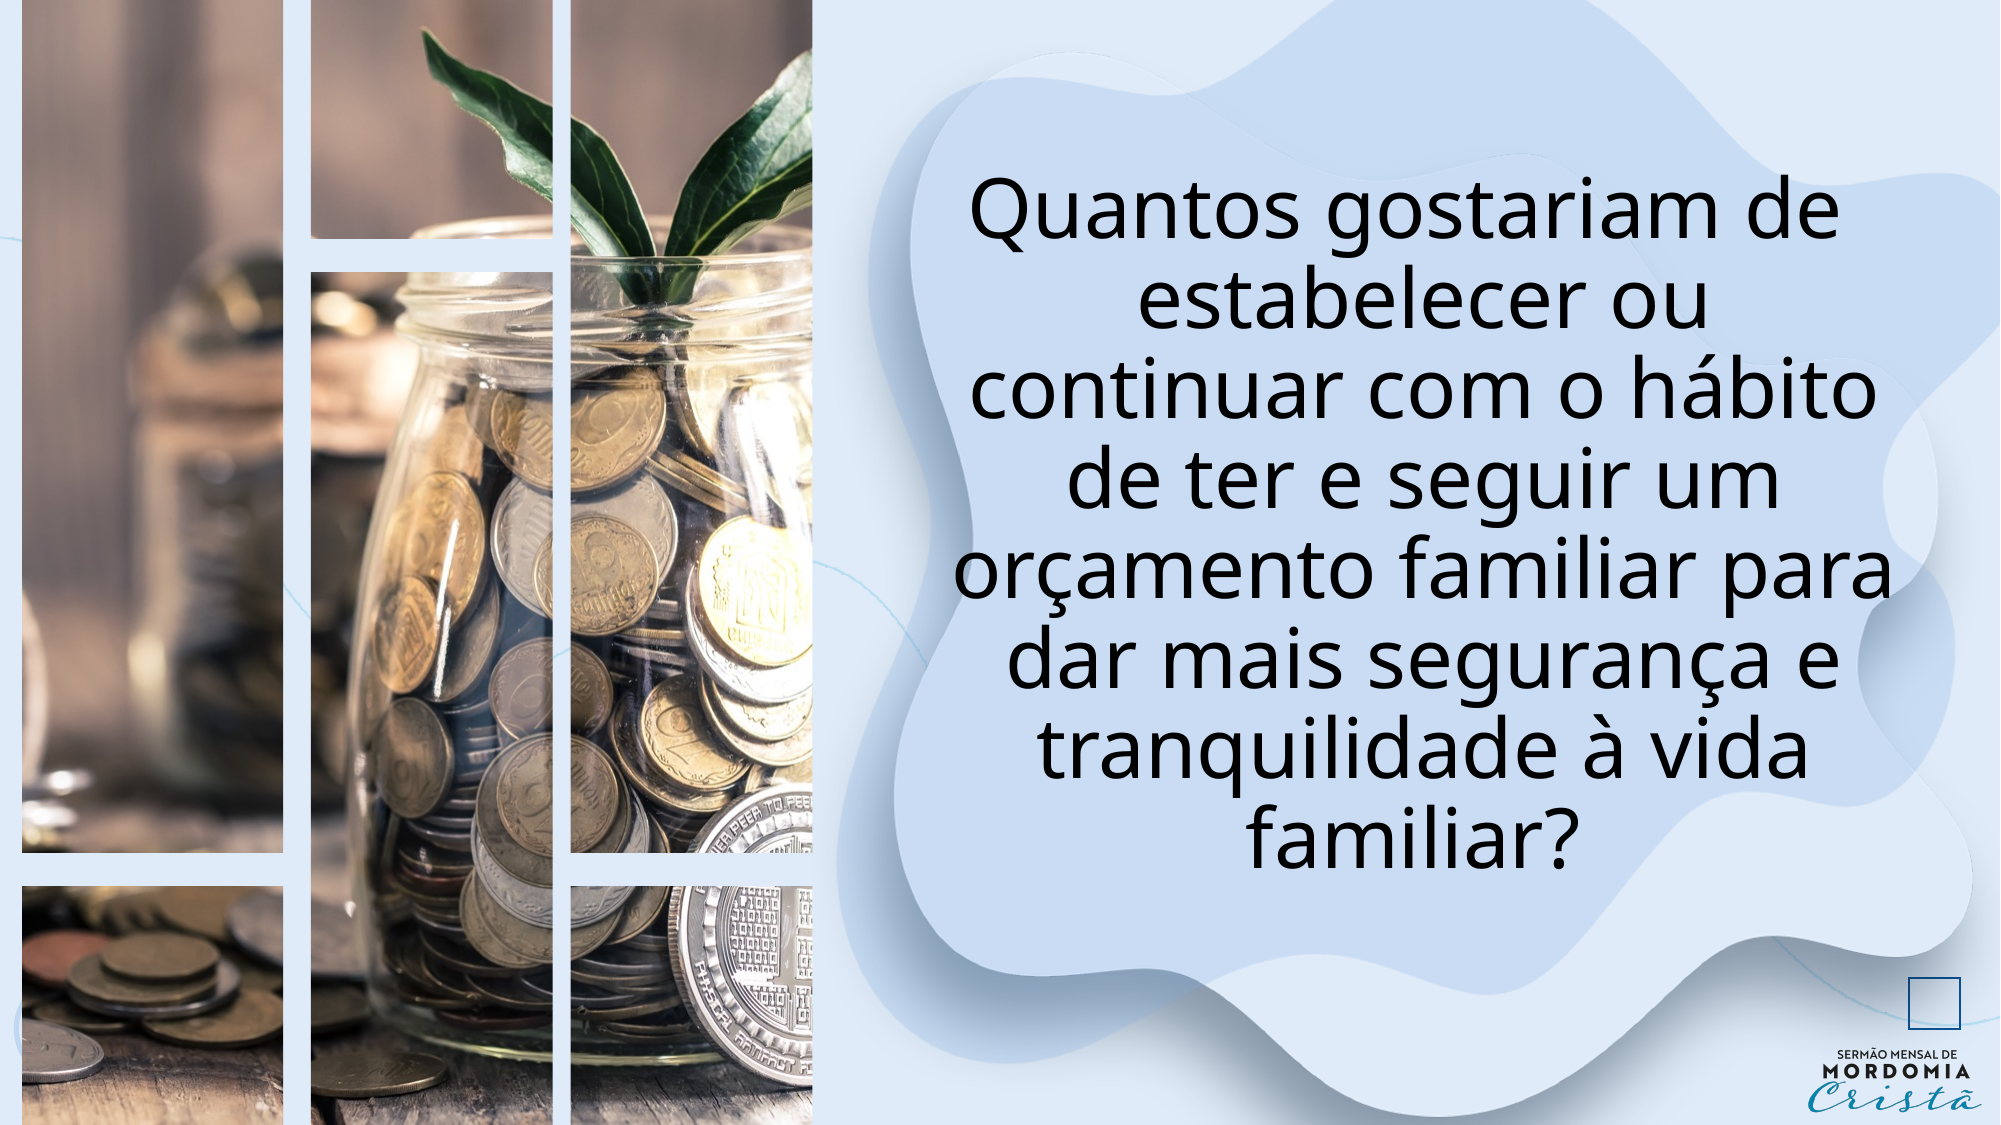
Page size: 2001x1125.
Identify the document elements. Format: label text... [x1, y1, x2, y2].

picture [0, 0, 2001, 1125]
list Quantos gostariam de estabelecer ou continuar com o hábito de ter e seguir um orçamento familiar para dar mais segurança e tranquilidade à vida familiar? [886, 58, 1925, 995]
